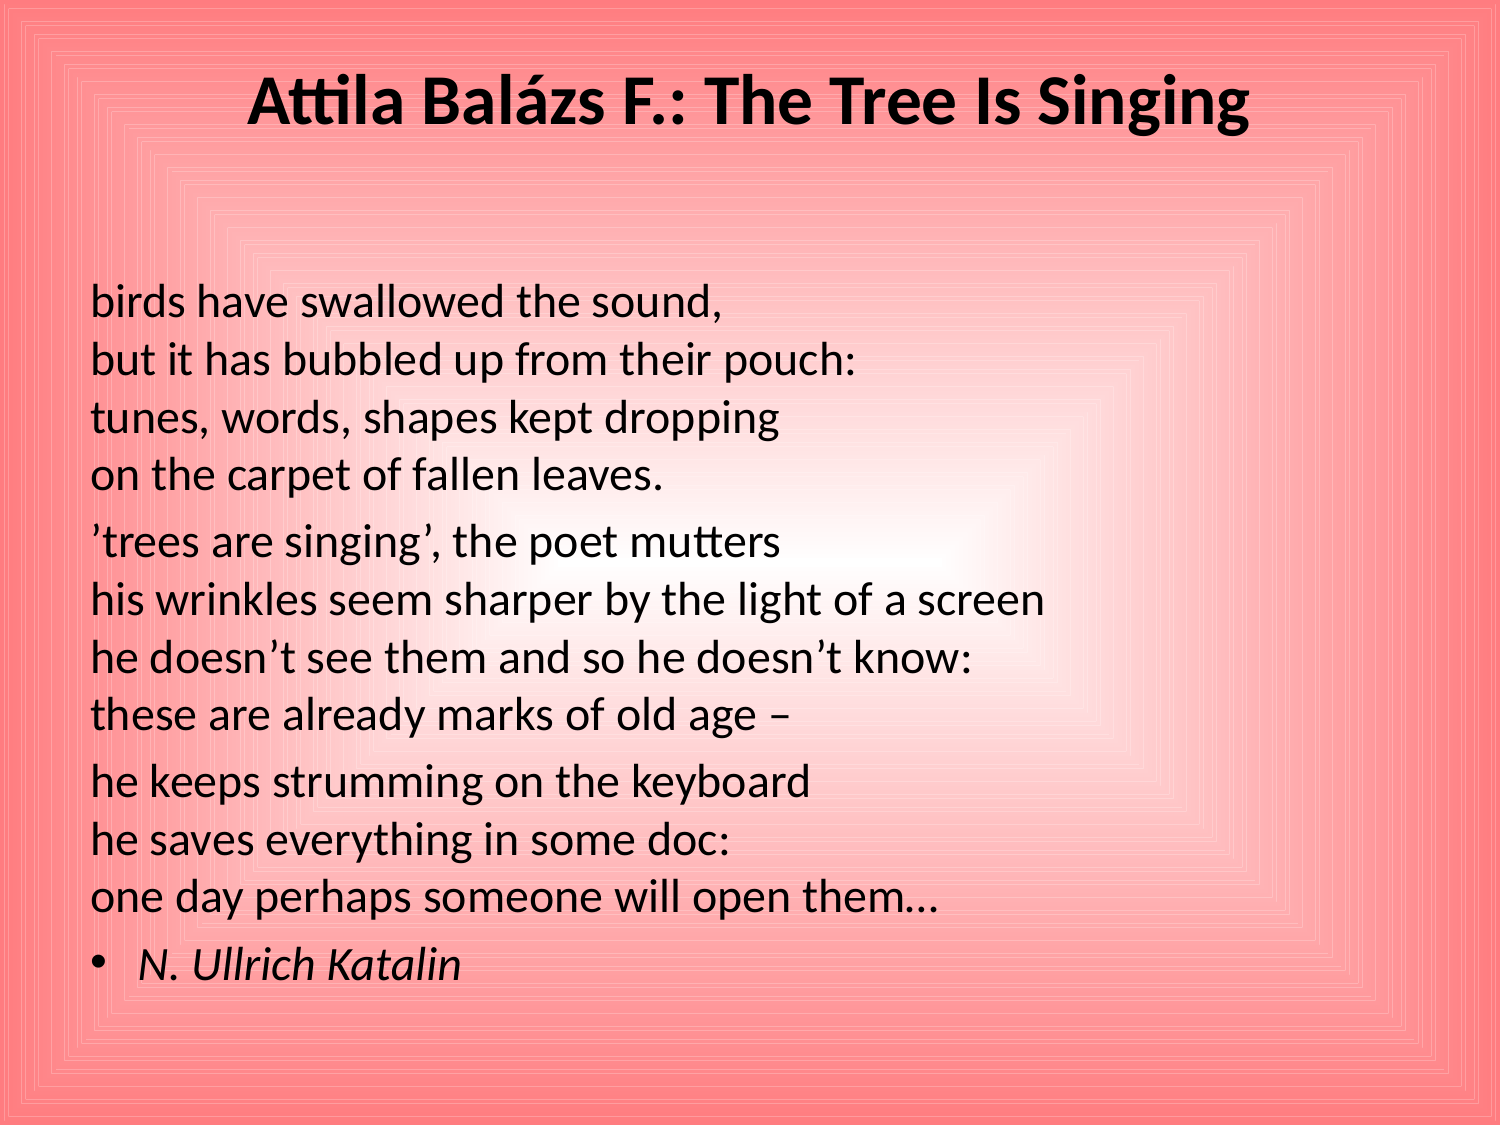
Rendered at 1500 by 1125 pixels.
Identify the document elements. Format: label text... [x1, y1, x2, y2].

list birds have swallowed the sound, but it has bubbled up from their pouch: tunes, words, shapes kept dropping on the carpet of fallen leaves. ’trees are singing’, the poet mutters his wrinkles seem sharper by the light of a screen he doesn’t see them and so he doesn’t know: these are already marks of old age – he keeps strumming on the keyboard he saves everything in some doc: one day perhaps someone will open them… N. Ullrich Katalin [74, 262, 1426, 1006]
title Attila Balázs F.: The Tree Is Singing [74, 44, 1426, 233]
